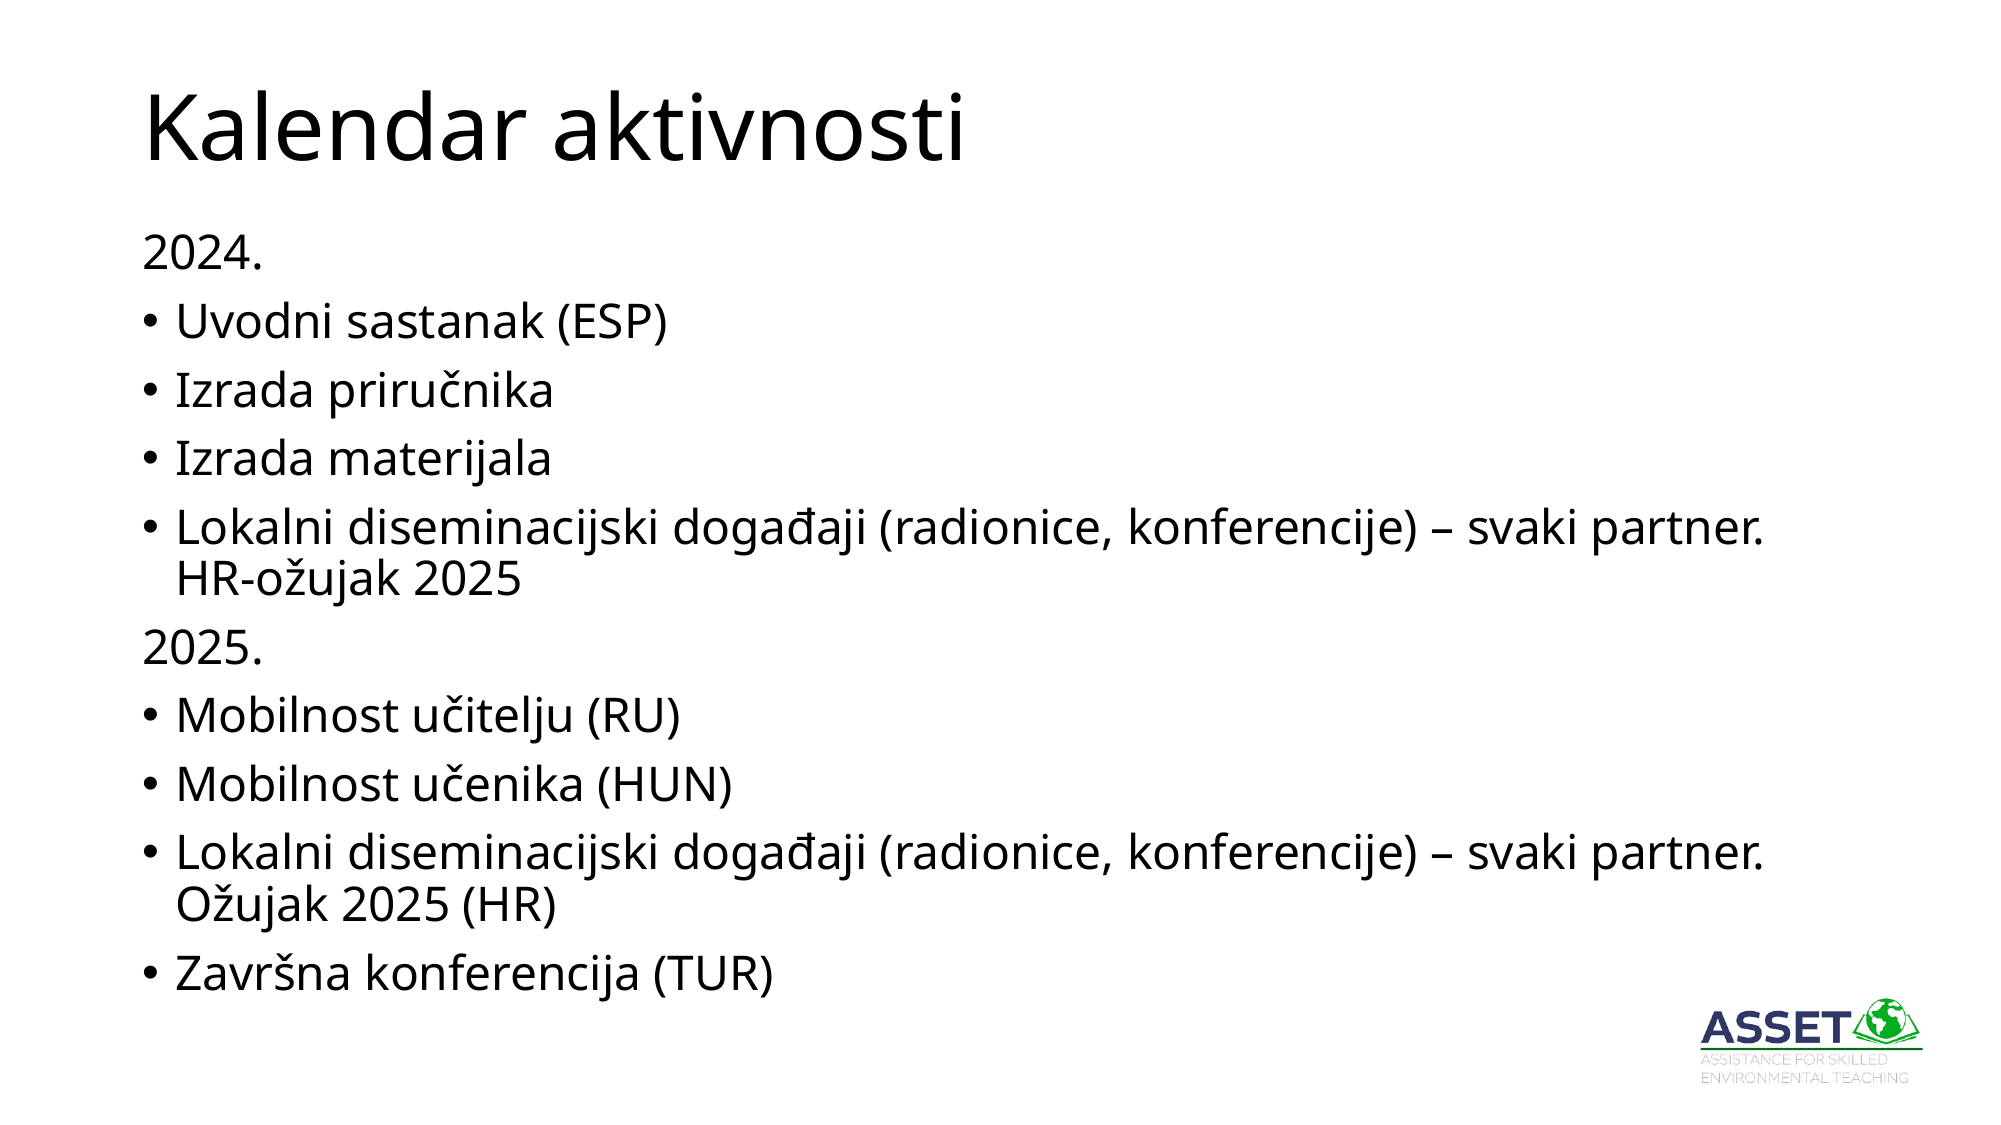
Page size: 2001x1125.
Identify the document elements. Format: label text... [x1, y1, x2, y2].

list 2024. Uvodni sastanak (ESP) Izrada priručnika Izrada materijala Lokalni diseminacijski događaji (radionice, konferencije) – svaki partner. HR-ožujak 2025 2025. Mobilnost učitelju (RU) Mobilnost učenika (HUN) Lokalni diseminacijski događaji (radionice, konferencije) – svaki partner. Ožujak 2025 (HR) Završna konferencija (TUR) [127, 221, 1853, 1014]
title Kalendar aktivnosti [127, 22, 1853, 221]
picture [1688, 995, 1936, 1092]
